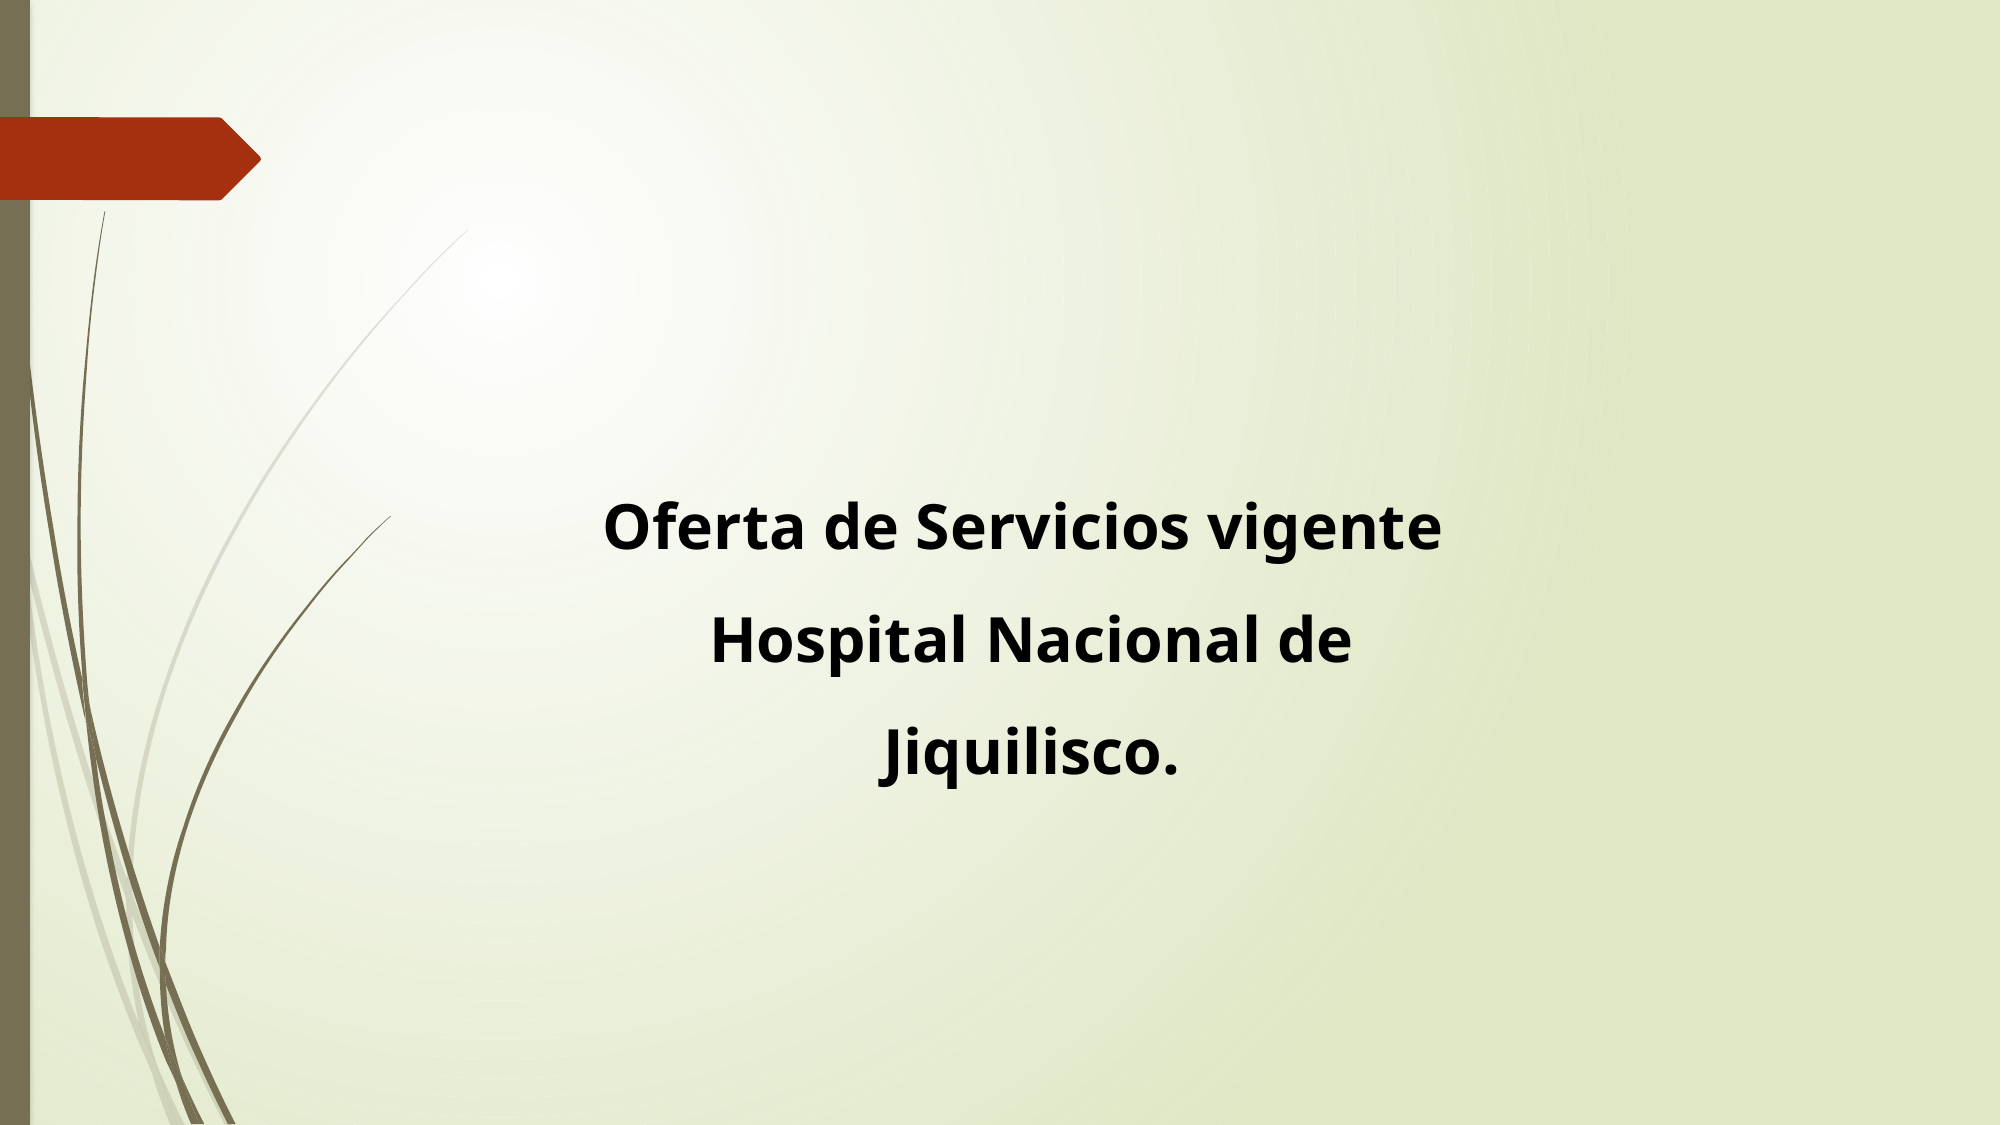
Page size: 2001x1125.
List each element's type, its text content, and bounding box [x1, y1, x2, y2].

text_box Oferta de Servicios vigente Hospital Nacional de Jiquilisco. [547, 442, 1516, 795]
